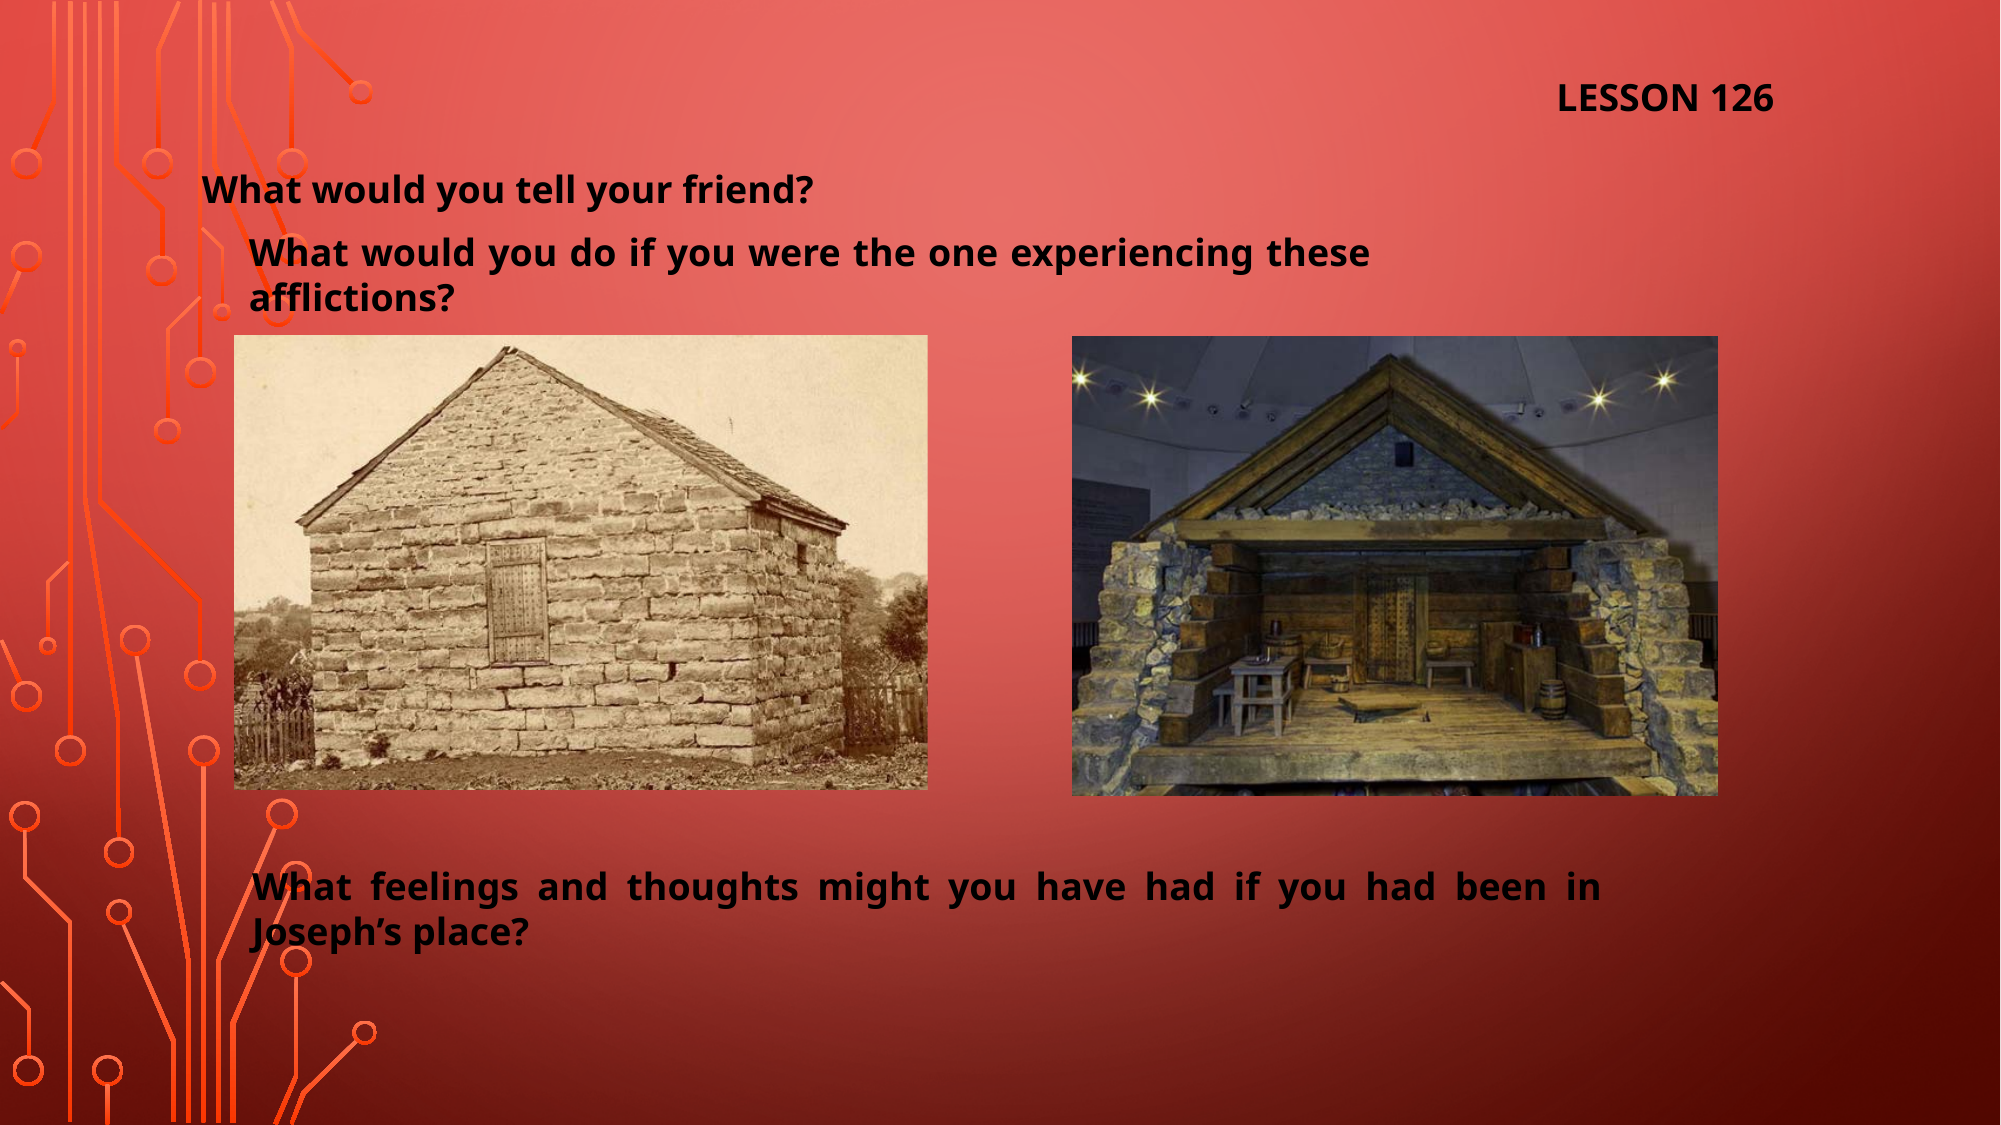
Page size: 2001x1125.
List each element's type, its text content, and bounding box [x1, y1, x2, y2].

text_box What feelings and thoughts might you have had if you had been in Joseph’s place? [237, 855, 1619, 960]
picture [1071, 336, 1718, 796]
text_box What would you do if you were the one experiencing these afflictions? [234, 222, 1387, 327]
text_box What would you tell your friend? [187, 158, 830, 219]
text_box LESSON 126 [1541, 66, 1850, 190]
picture [233, 335, 928, 790]
